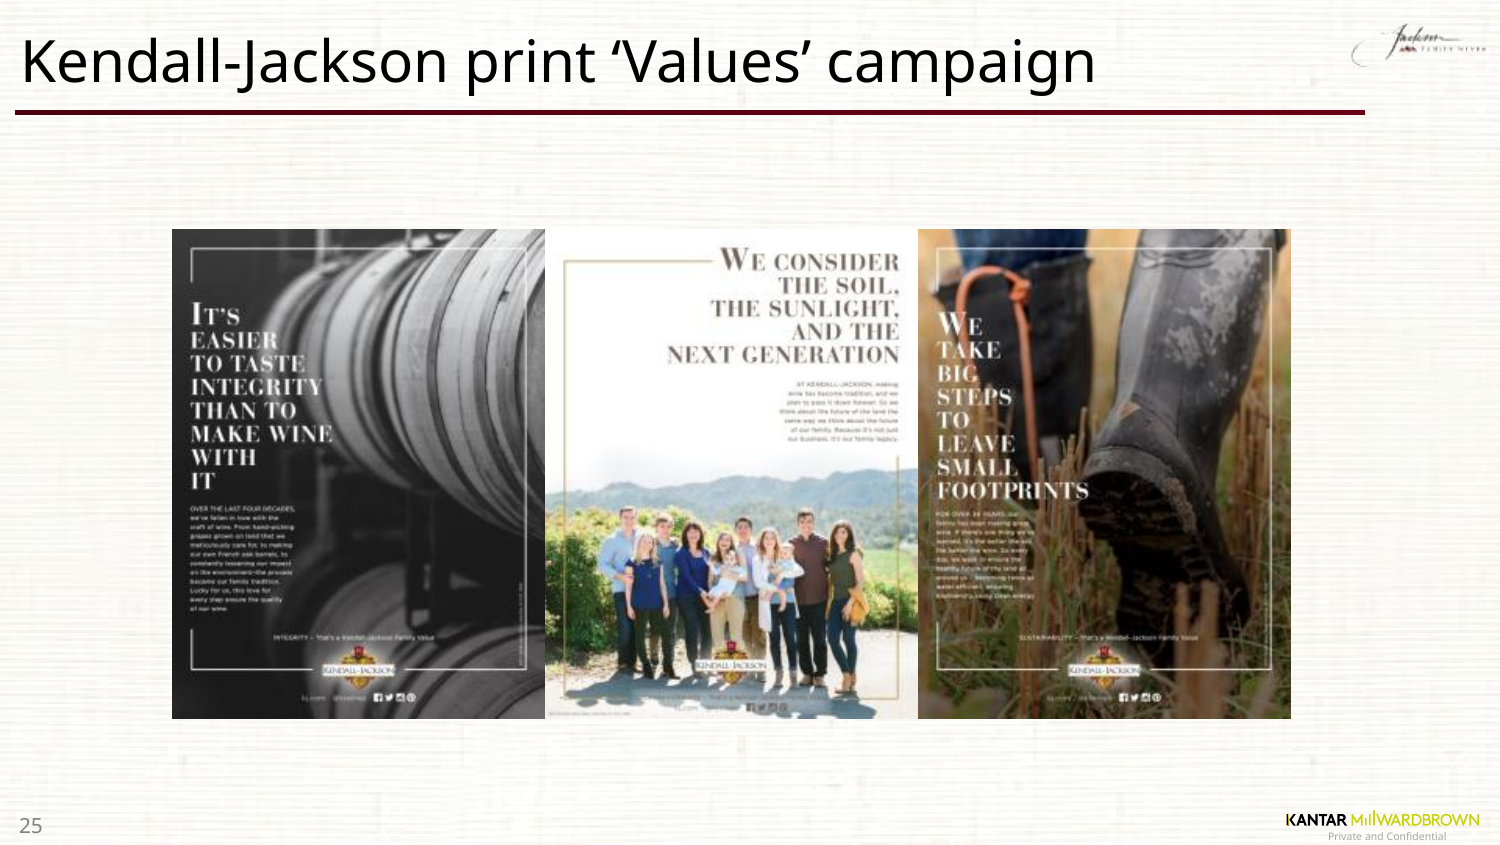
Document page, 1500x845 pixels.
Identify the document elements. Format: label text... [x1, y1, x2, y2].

picture [0, 0, 1500, 845]
title Kendall-Jackson print ‘Values’ campaign [20, 23, 1331, 95]
slide_number 25 [0, 808, 62, 845]
